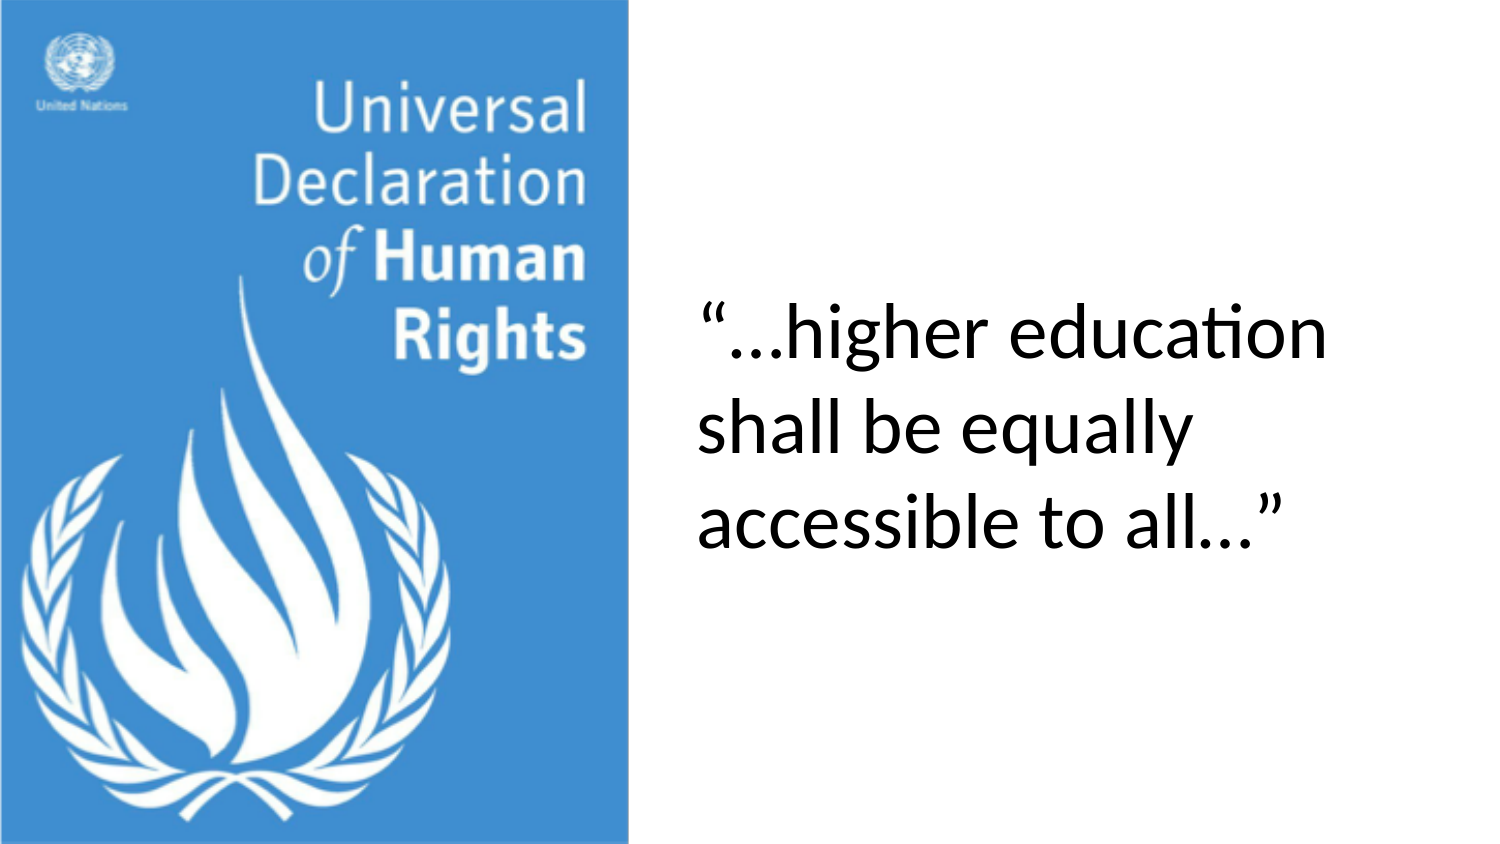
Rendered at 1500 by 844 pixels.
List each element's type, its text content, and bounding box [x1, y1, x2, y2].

picture [0, 0, 698, 844]
text_box “…higher education shall be equally accessible to all…” [701, 278, 1421, 566]
